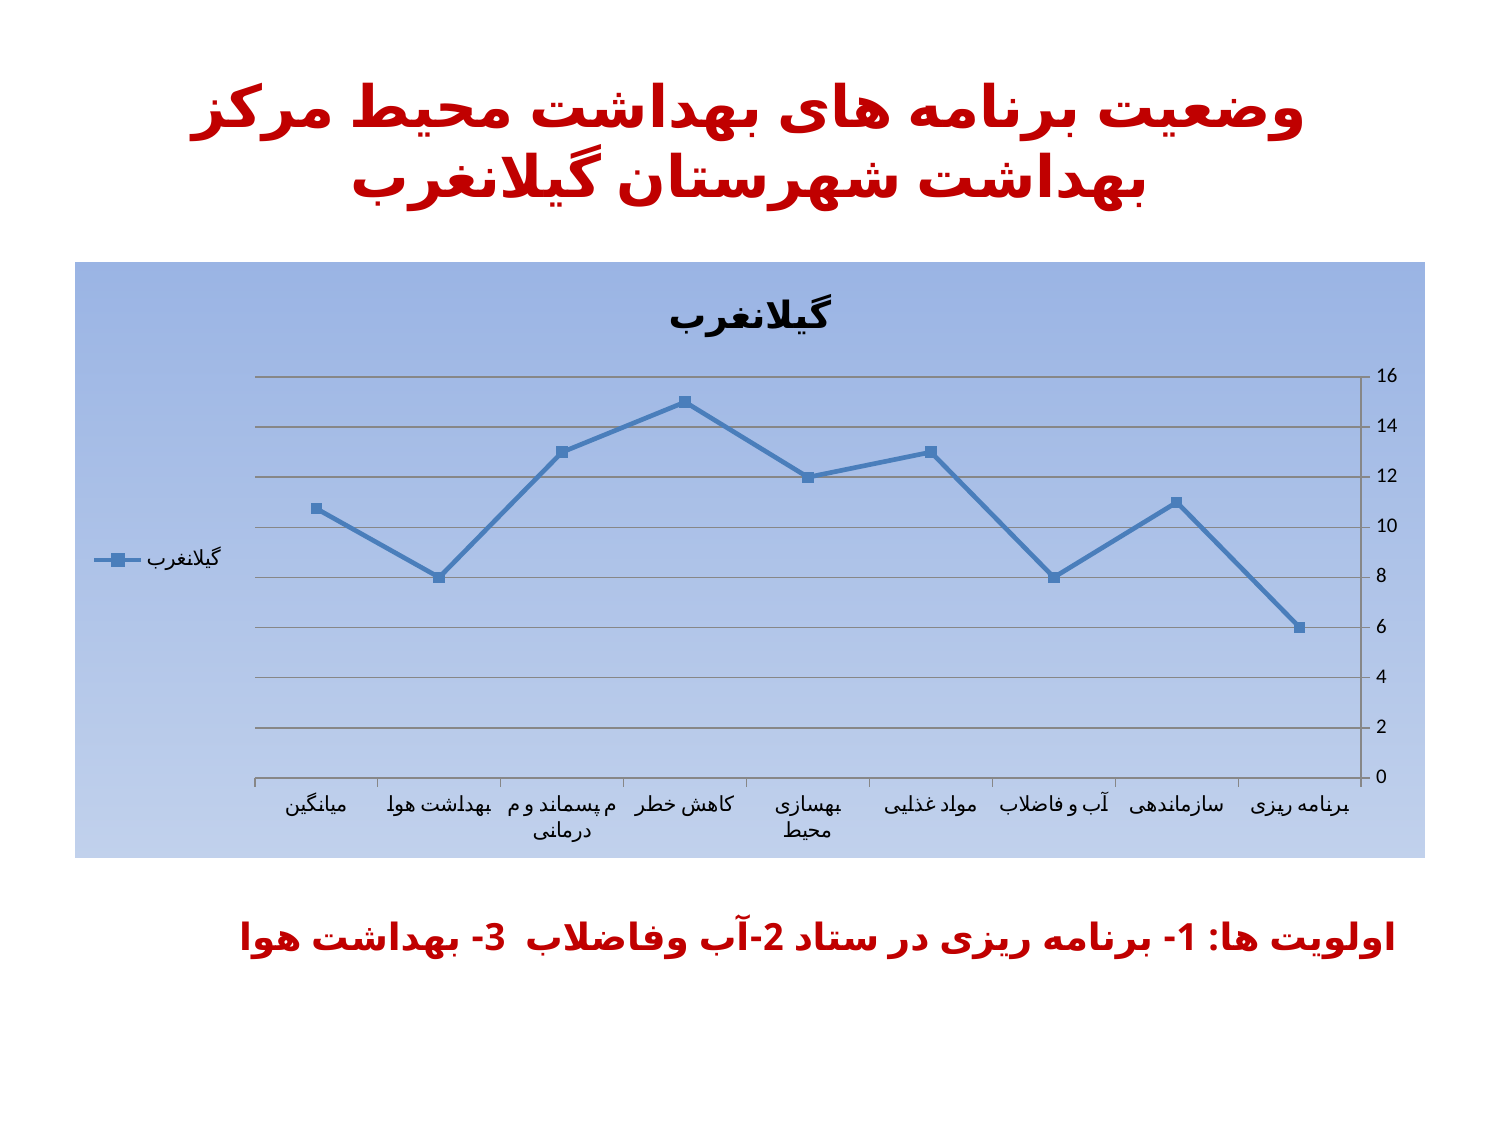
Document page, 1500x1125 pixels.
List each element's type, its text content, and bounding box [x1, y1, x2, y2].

title وضعیت برنامه های بهداشت محیط مرکز بهداشت شهرستان گیلانغرب [75, 45, 1425, 233]
text_box اولویت ها: 1- برنامه ریزی در ستاد 2-آب وفاضلاب 3- بهداشت هوا [88, 905, 1412, 965]
chart [74, 262, 1426, 859]
